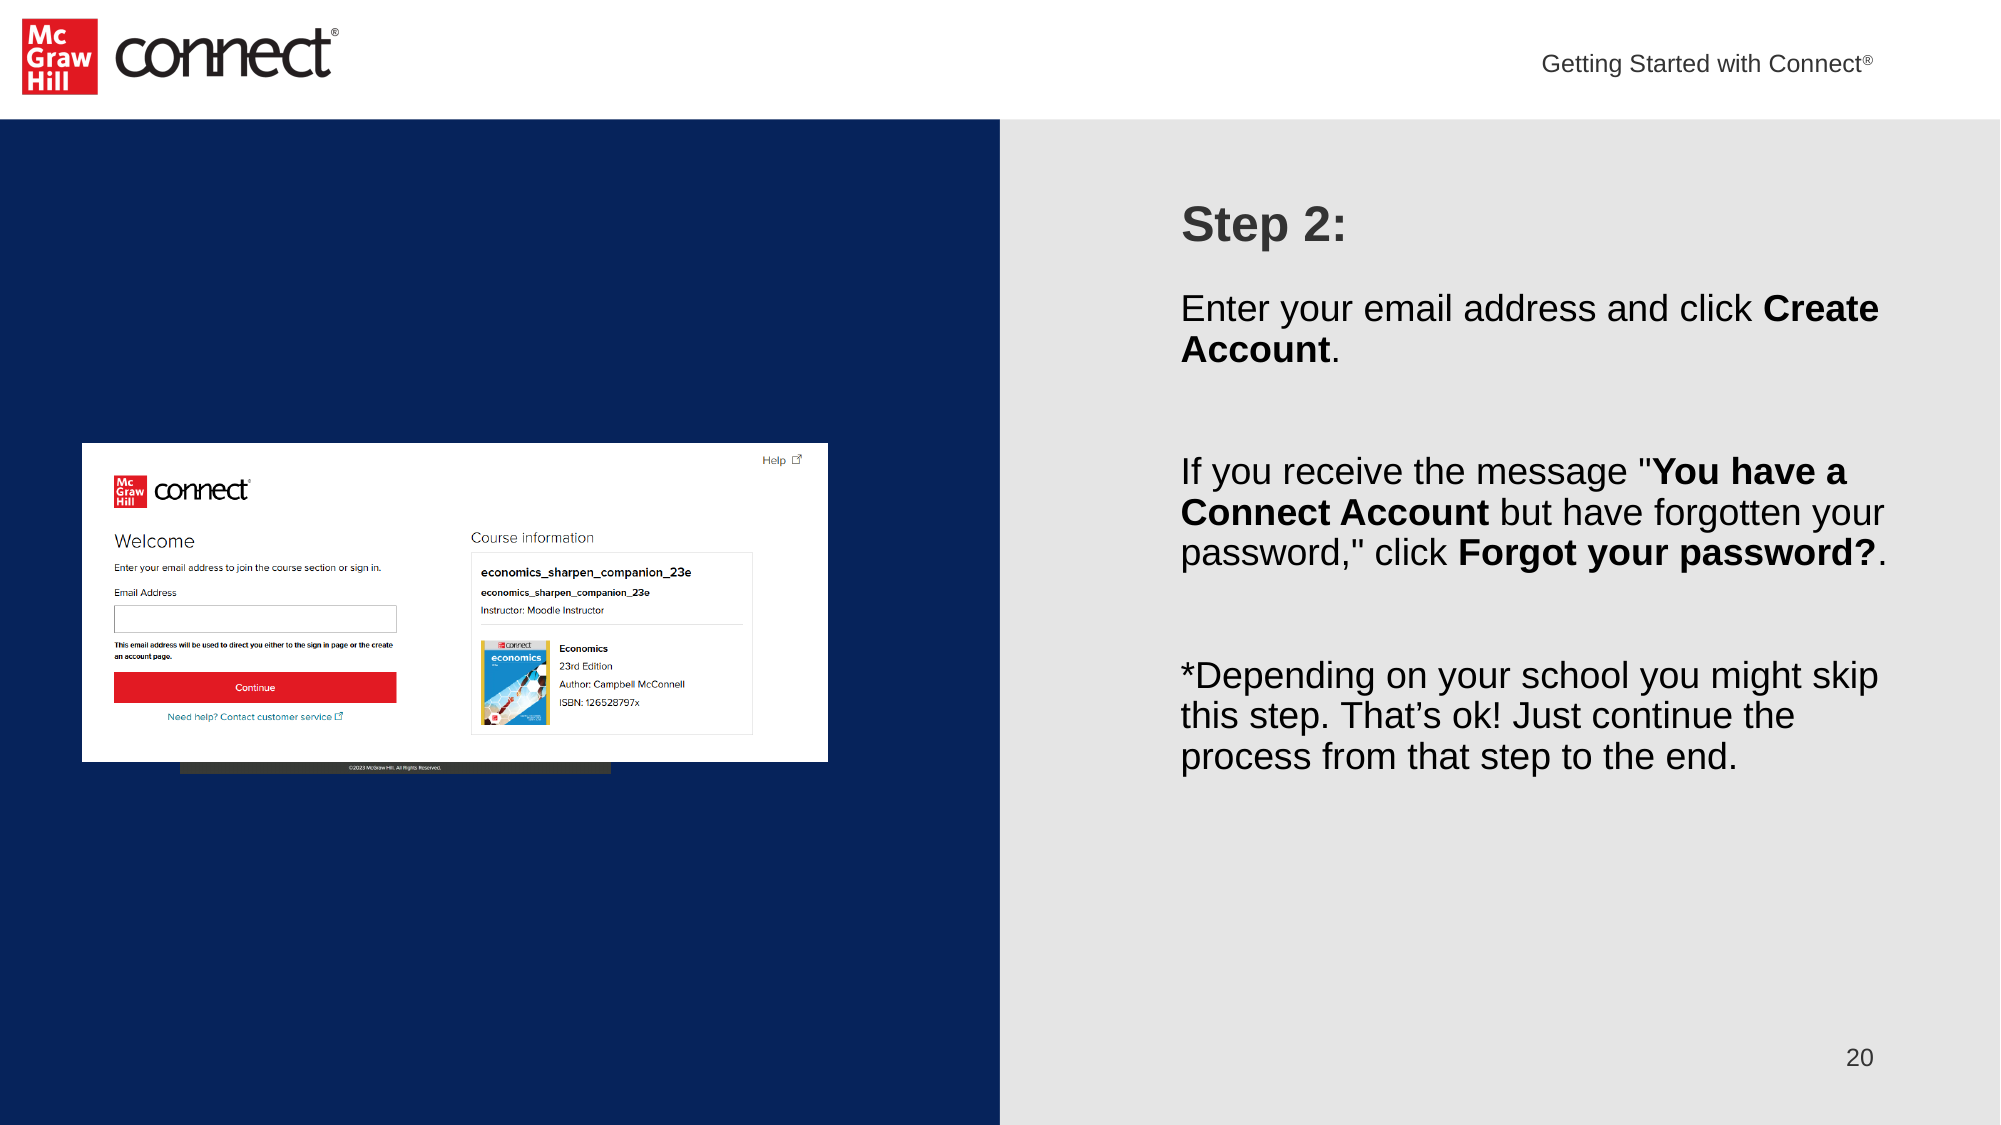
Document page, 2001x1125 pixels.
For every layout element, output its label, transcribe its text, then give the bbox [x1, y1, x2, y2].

picture [22, 18, 339, 95]
picture [82, 443, 828, 774]
list Getting Started with Connect® [1479, 43, 1889, 79]
title Step 2: [1166, 184, 1452, 281]
text_box Enter your email address and click Create Account. If you receive the message "You have a Connect Account but have forgotten your password," click Forgot your password?. *Depending on your school you might skip this step. That’s ok! Just continue the process from that step to the end. [1165, 281, 1946, 1000]
